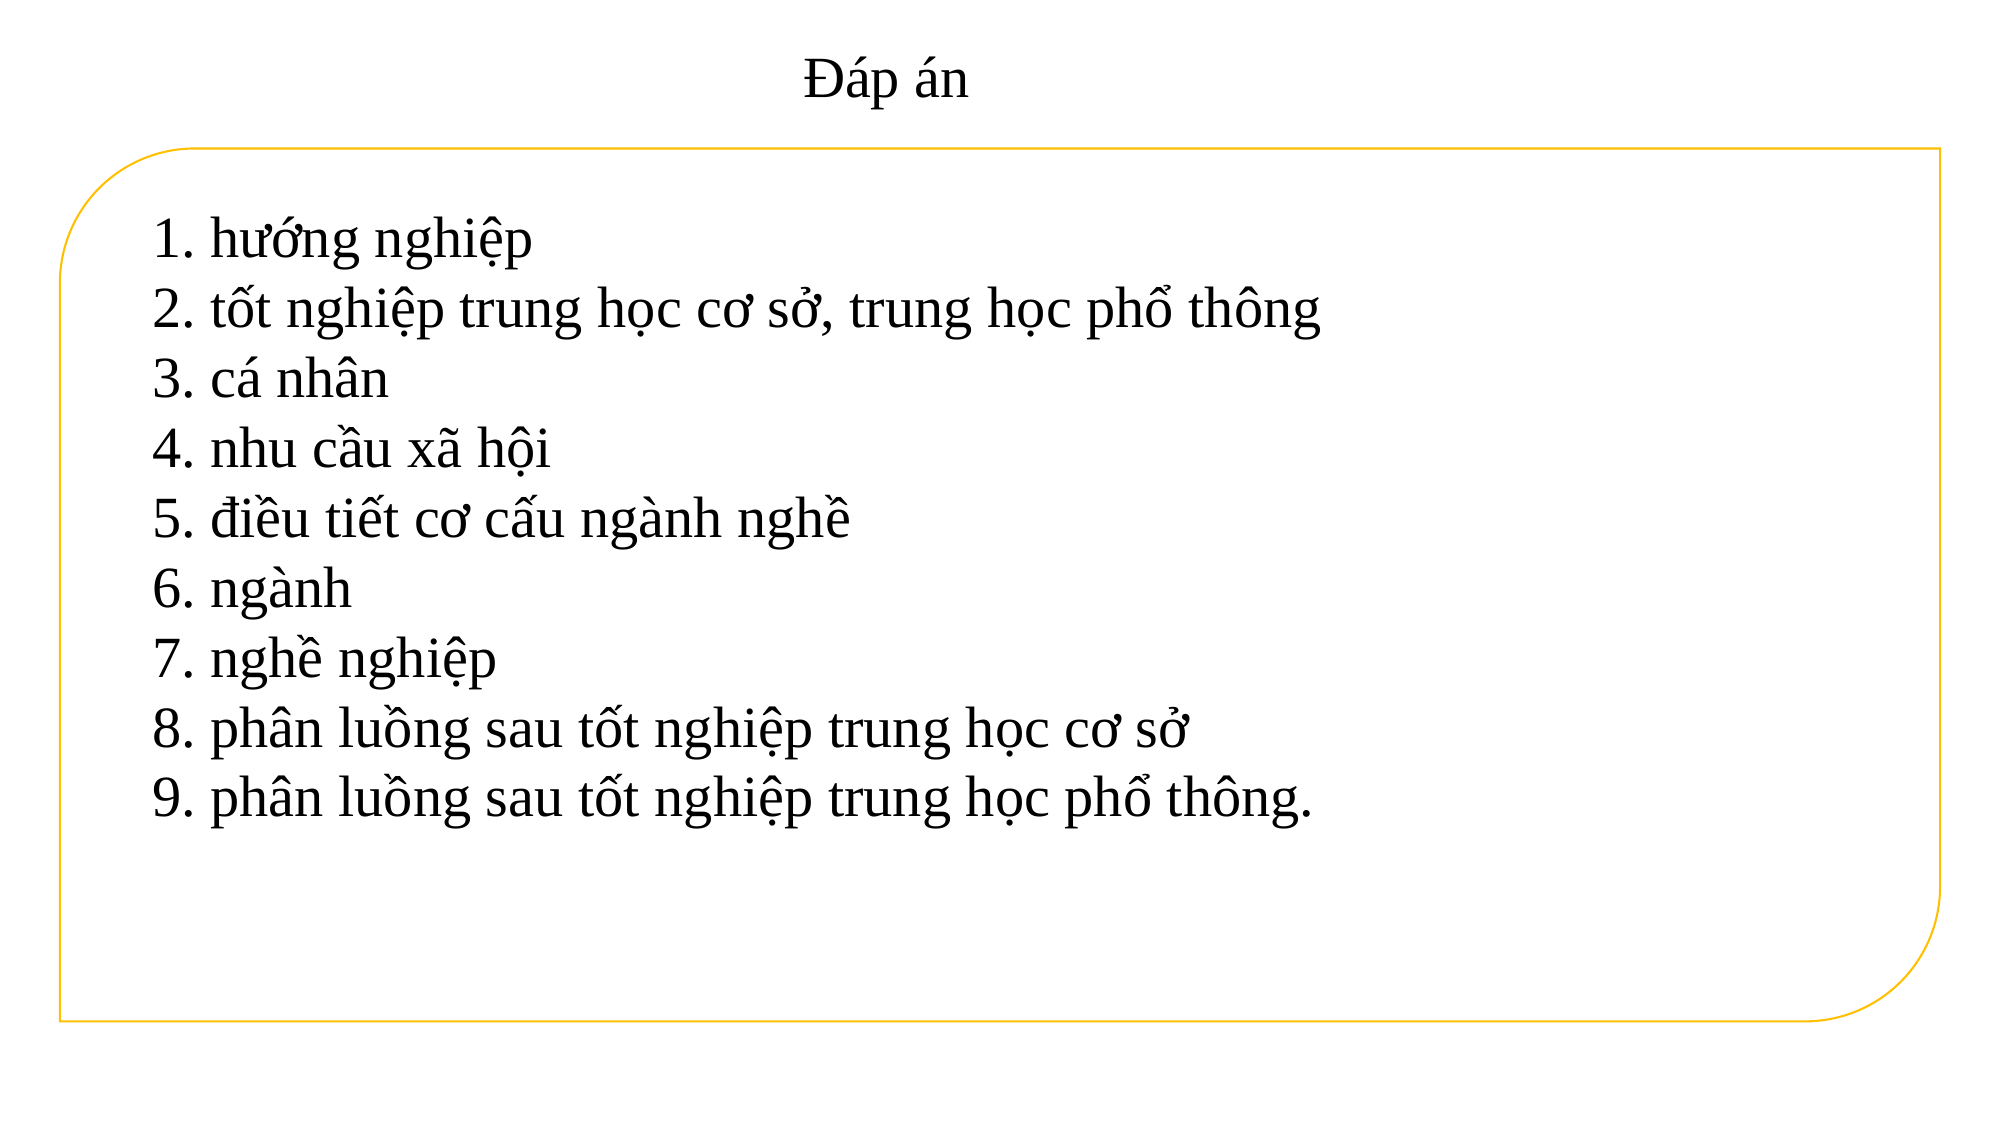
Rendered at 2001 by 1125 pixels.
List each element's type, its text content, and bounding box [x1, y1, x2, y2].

text_box Đáp án [423, 32, 1365, 117]
text_box [58, 147, 1942, 1023]
text_box 1. hướng nghiệp 2. tốt nghiệp trung học cơ sở, trung học phổ thông 3. cá nhân 4. nhu cầu xã hội 5. điều tiết cơ cấu ngành nghề 6. ngành 7. nghề nghiệp 8. phân luồng sau tốt nghiệp trung học cơ sở 9. phân luồng sau tốt nghiệp trung học phổ thông. [137, 191, 1982, 836]
